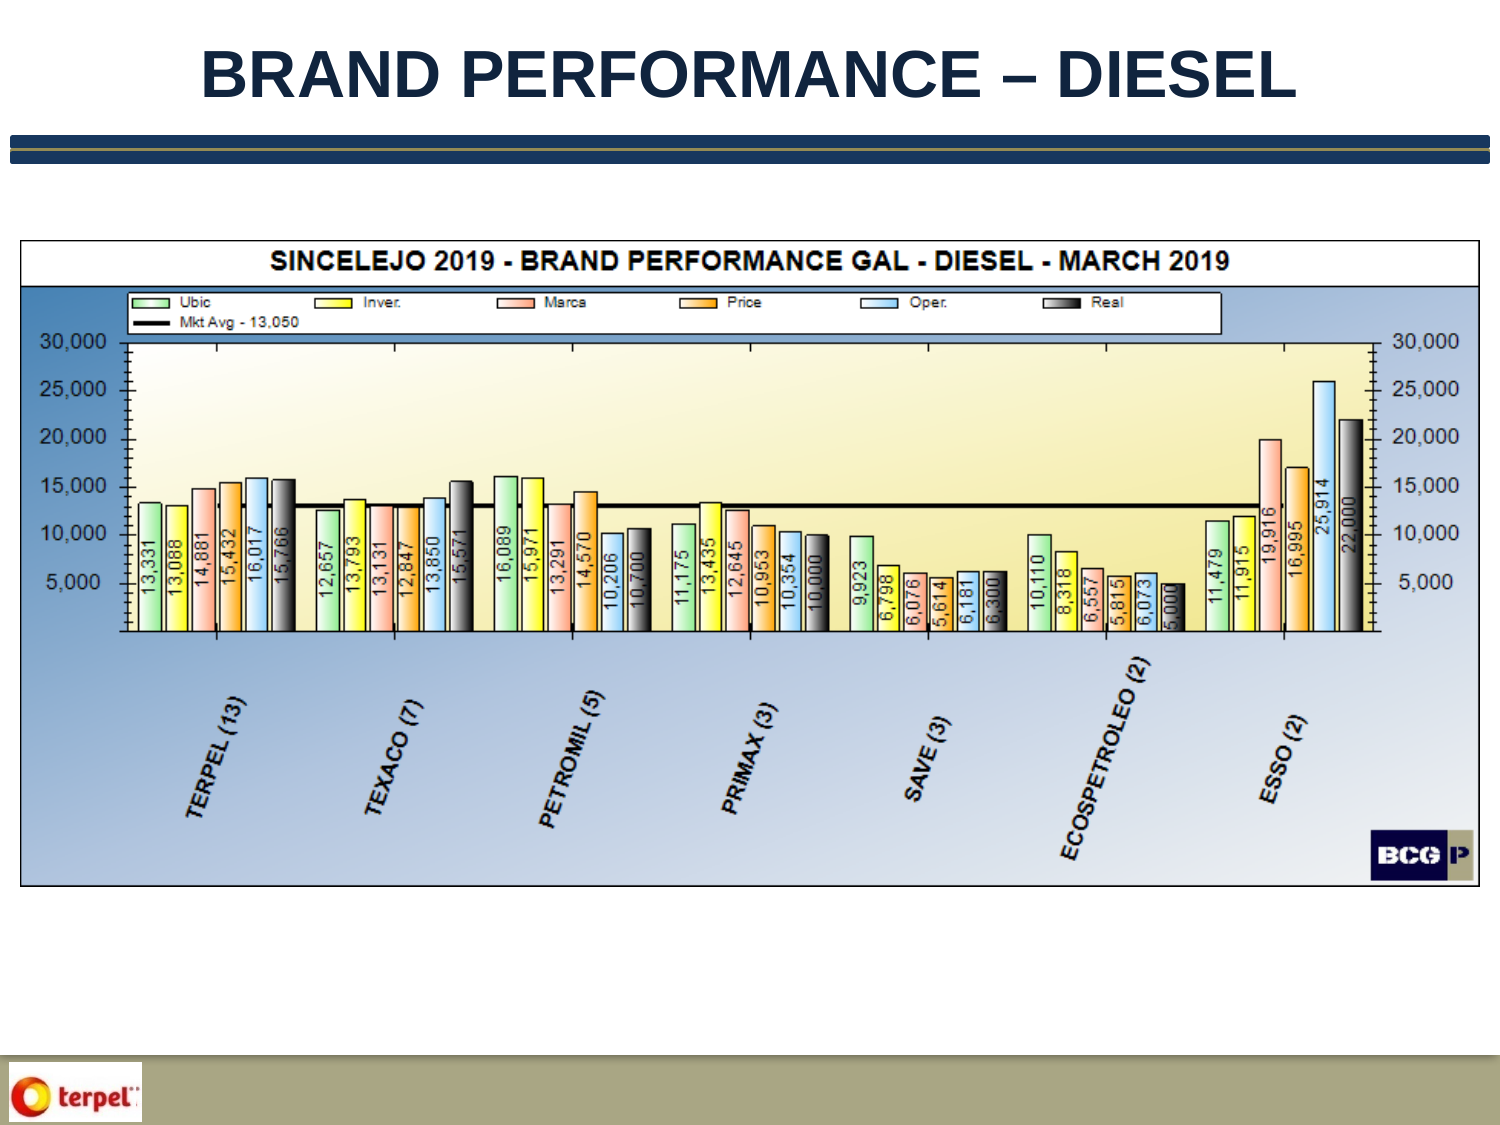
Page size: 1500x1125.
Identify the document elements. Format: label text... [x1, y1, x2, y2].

picture [20, 240, 1480, 888]
title Brand performance – diesel [12, 12, 1487, 130]
picture [9, 1062, 142, 1122]
